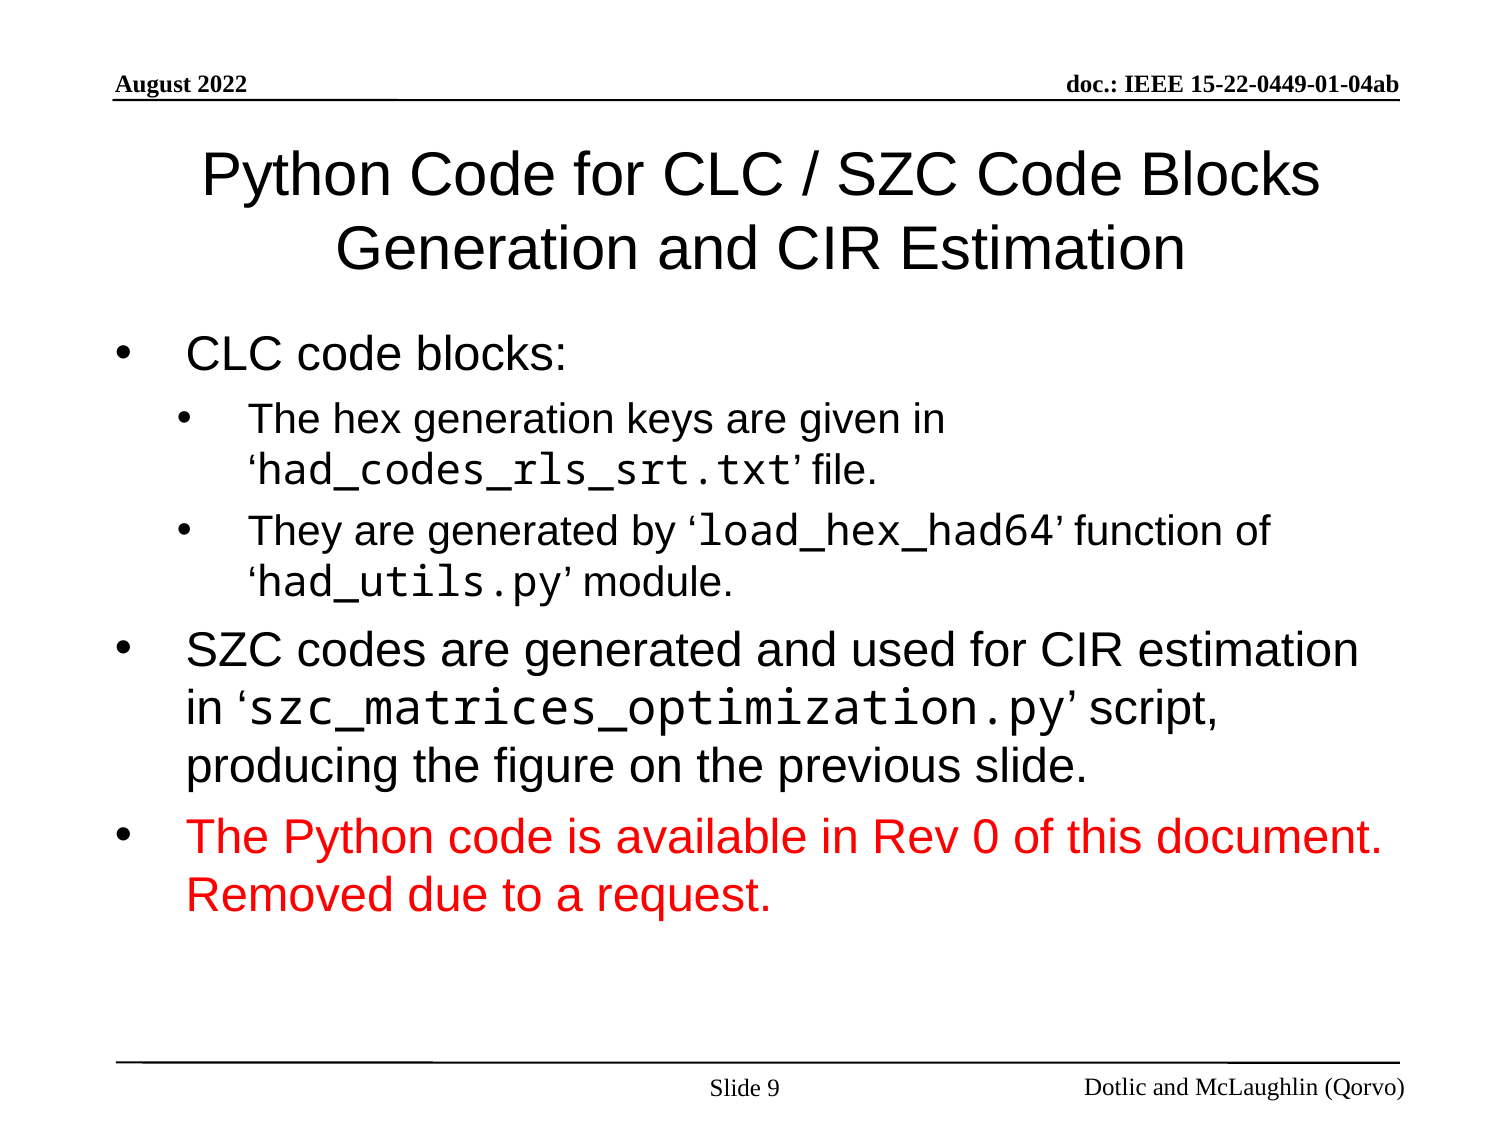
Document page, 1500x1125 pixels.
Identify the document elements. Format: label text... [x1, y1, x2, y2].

title Python Code for CLC / SZC Code Blocks Generation and CIR Estimation [99, 125, 1424, 291]
slide_number Slide 9 [690, 1066, 799, 1106]
list CLC code blocks: The hex generation keys are given in ‘had_codes_rls_srt.txt’ file. They are generated by ‘load_hex_had64’ function of ‘had_utils.py’ module. SZC codes are generated and used for CIR estimation in ‘szc_matrices_optimization.py’ script, producing the figure on the previous slide. The Python code is available in Rev 0 of this document. Removed due to a request. [99, 314, 1412, 941]
